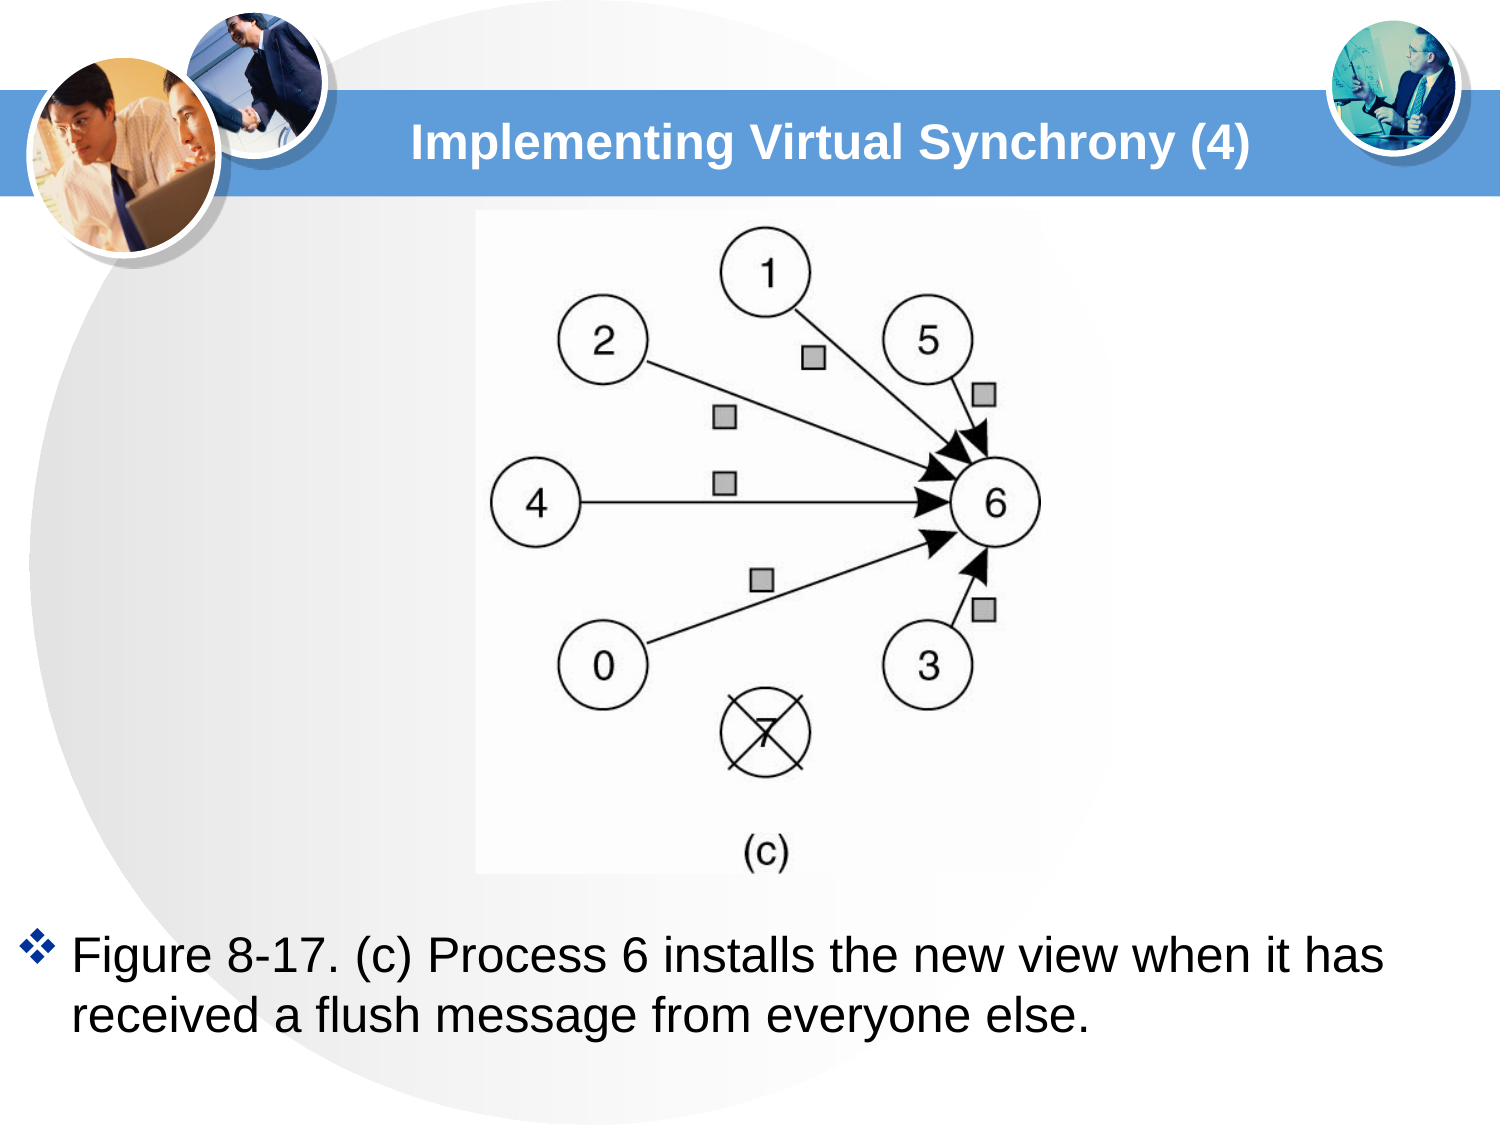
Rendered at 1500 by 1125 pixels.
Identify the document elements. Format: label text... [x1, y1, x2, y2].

picture [187, 13, 321, 152]
picture [33, 58, 215, 252]
picture [474, 210, 1042, 874]
picture [1333, 21, 1455, 150]
title Implementing Virtual Synchrony (4) [337, 99, 1325, 180]
list Figure 8-17. (c) Process 6 installs the new view when it has received a flush message from everyone else. [0, 914, 1500, 1075]
